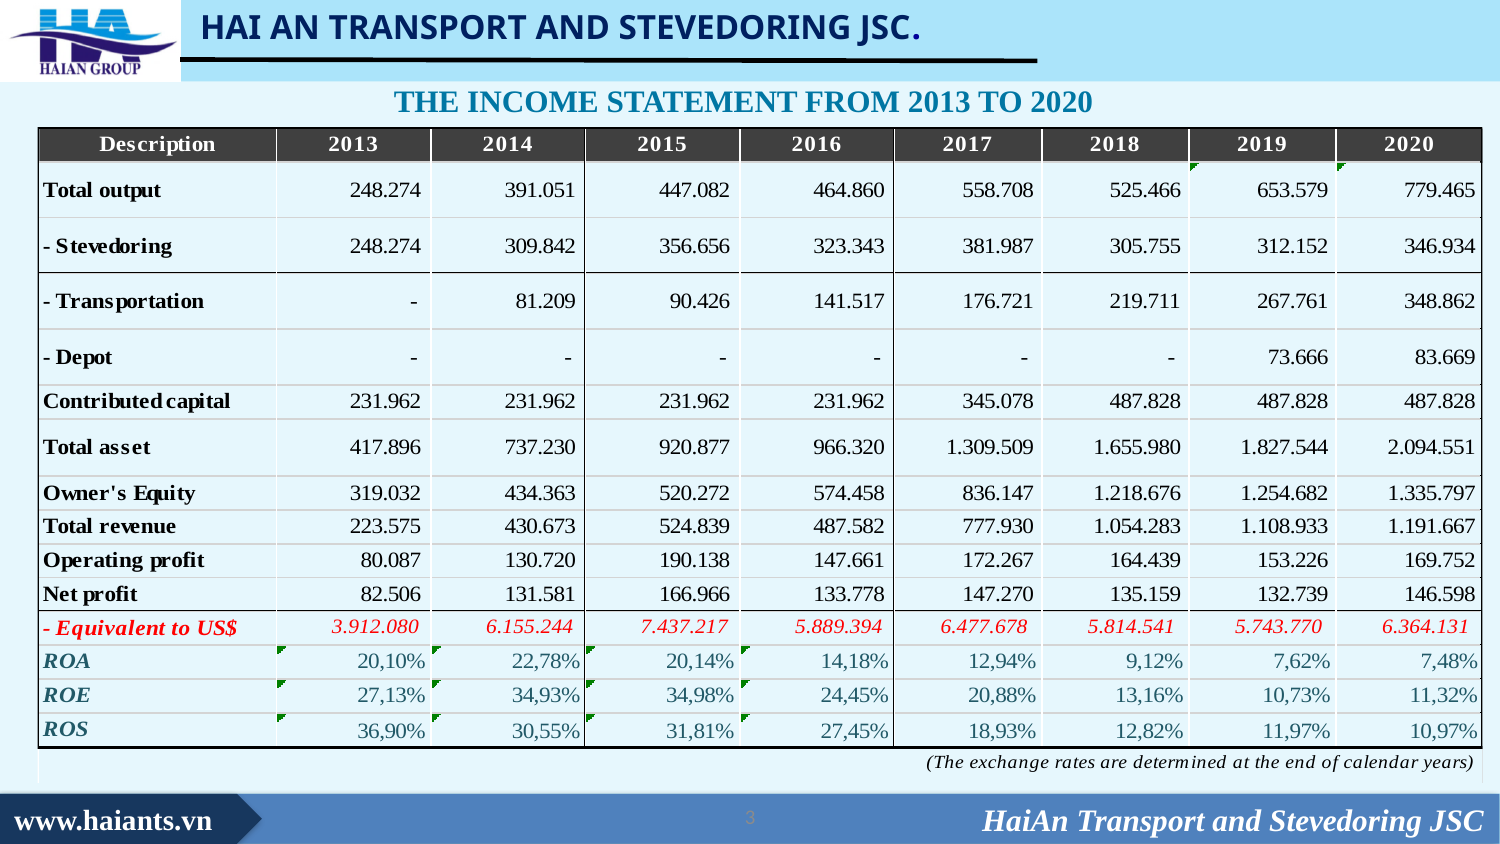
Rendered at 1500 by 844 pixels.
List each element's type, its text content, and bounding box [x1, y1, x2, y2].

slide_number 3 [575, 793, 925, 839]
picture [37, 126, 1485, 785]
text_box THE INCOME STATEMENT FROM 2013 TO 2020 [371, 74, 1109, 125]
picture [0, 0, 181, 82]
